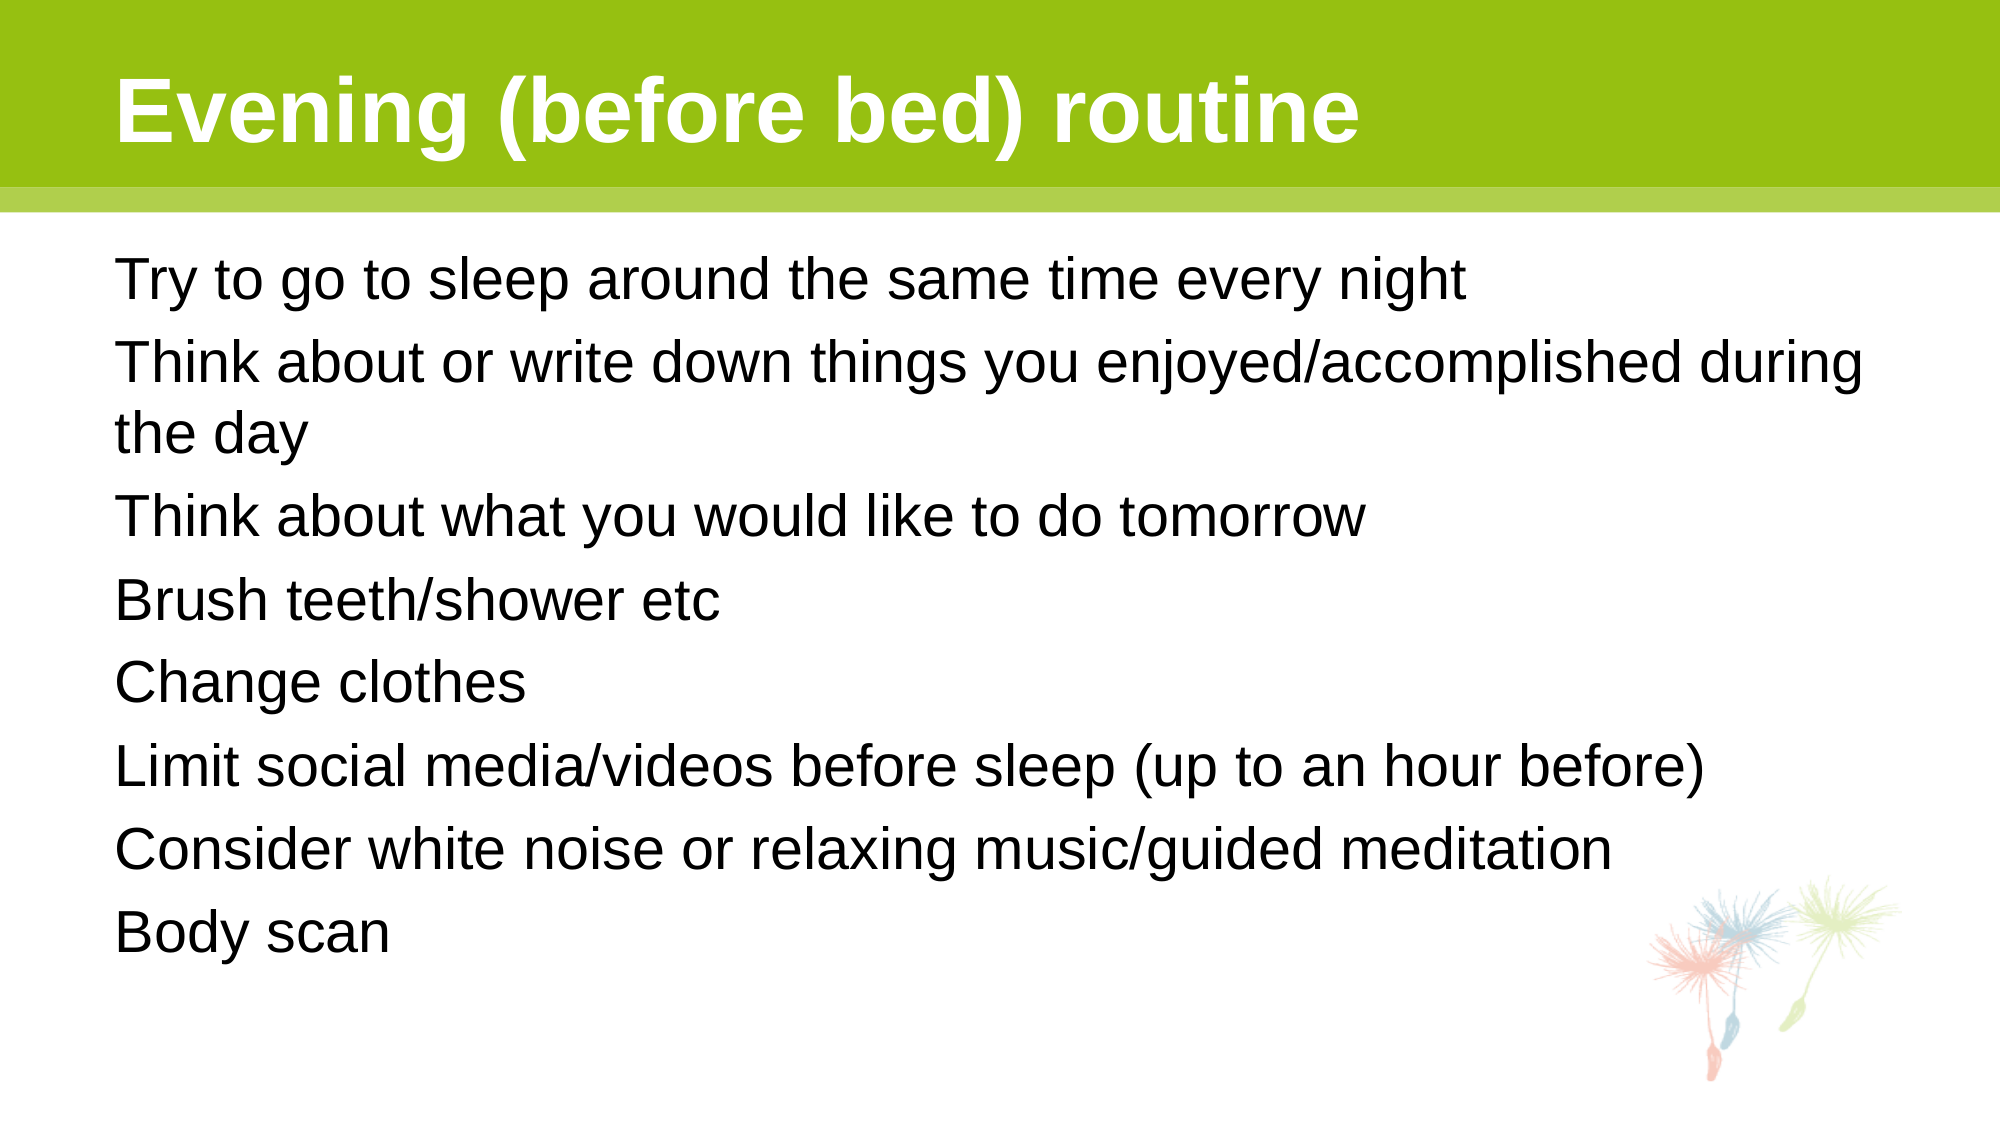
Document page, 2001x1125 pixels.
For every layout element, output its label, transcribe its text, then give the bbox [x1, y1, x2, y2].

list Try to go to sleep around the same time every night Think about or write down things you enjoyed/accomplished during the day Think about what you would like to do tomorrow Brush teeth/shower etc Change clothes Limit social media/videos before sleep (up to an hour before) Consider white noise or relaxing music/guided meditation Body scan [99, 232, 1901, 976]
title Evening (before bed) routine [99, 37, 1901, 176]
picture [1646, 874, 1902, 1083]
